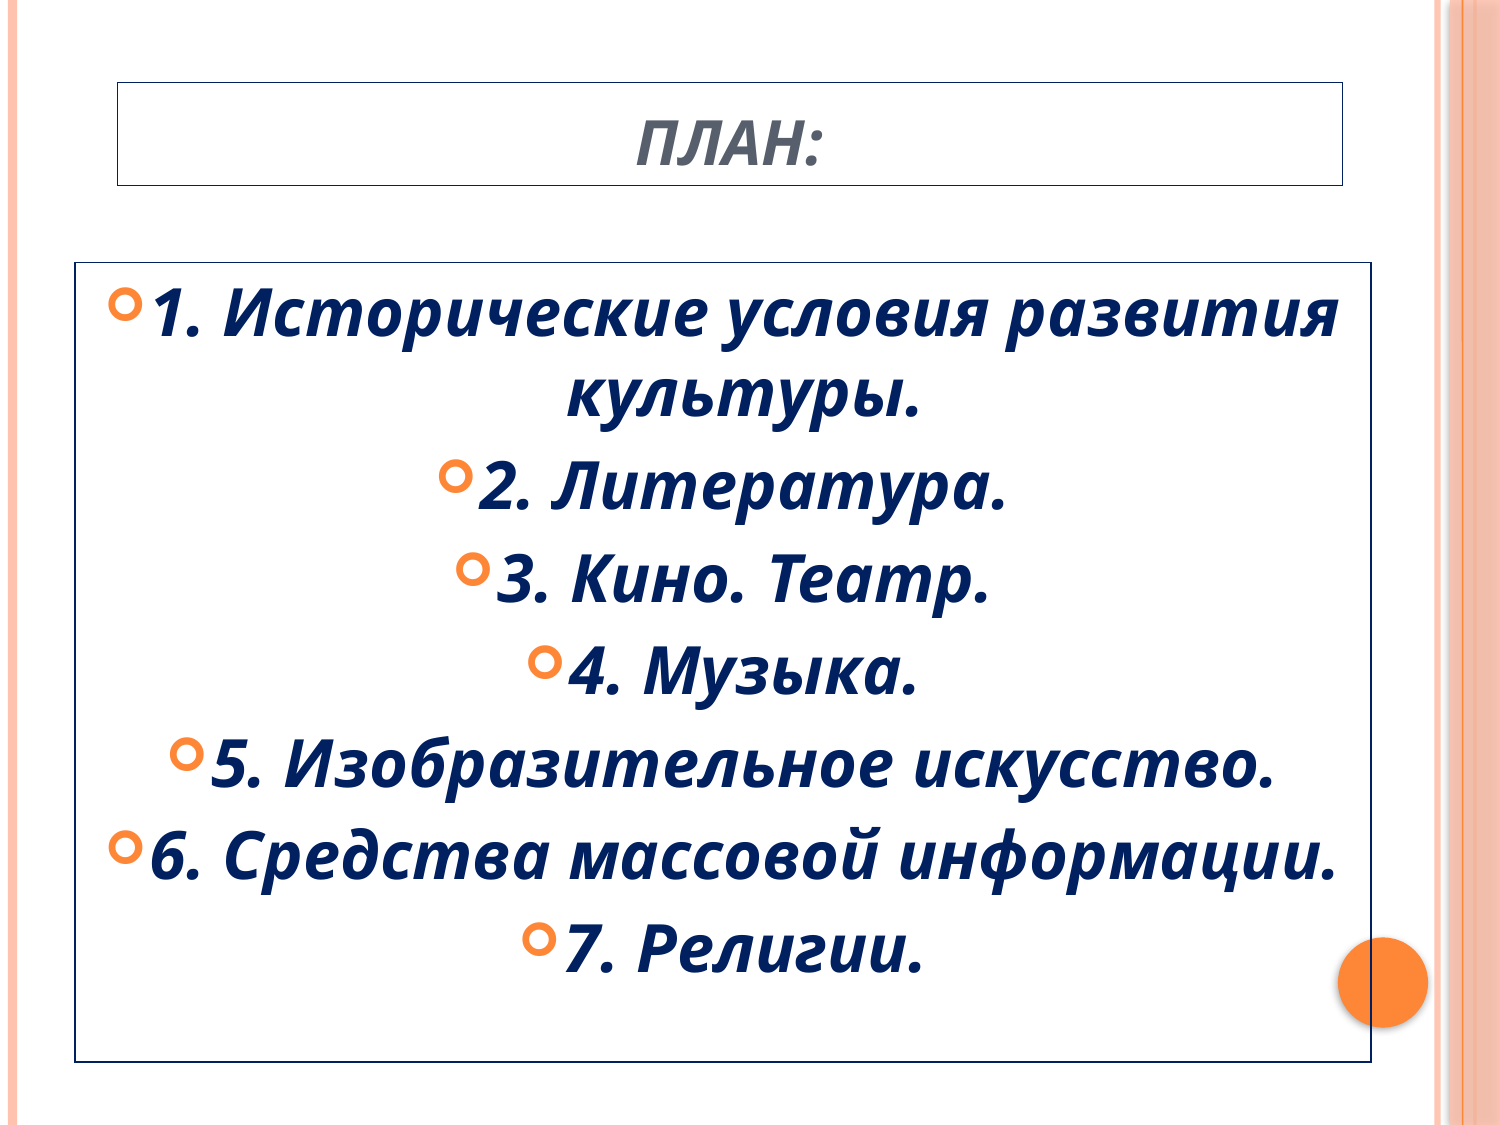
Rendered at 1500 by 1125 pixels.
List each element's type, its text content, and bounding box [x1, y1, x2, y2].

title План: [117, 82, 1343, 186]
list 1. Исторические условия развития культуры. 2. Литература. 3. Кино. Театр. 4. Музыка. 5. Изобразительное искусство. 6. Средства массовой информации. 7. Религии. [74, 262, 1372, 1063]
